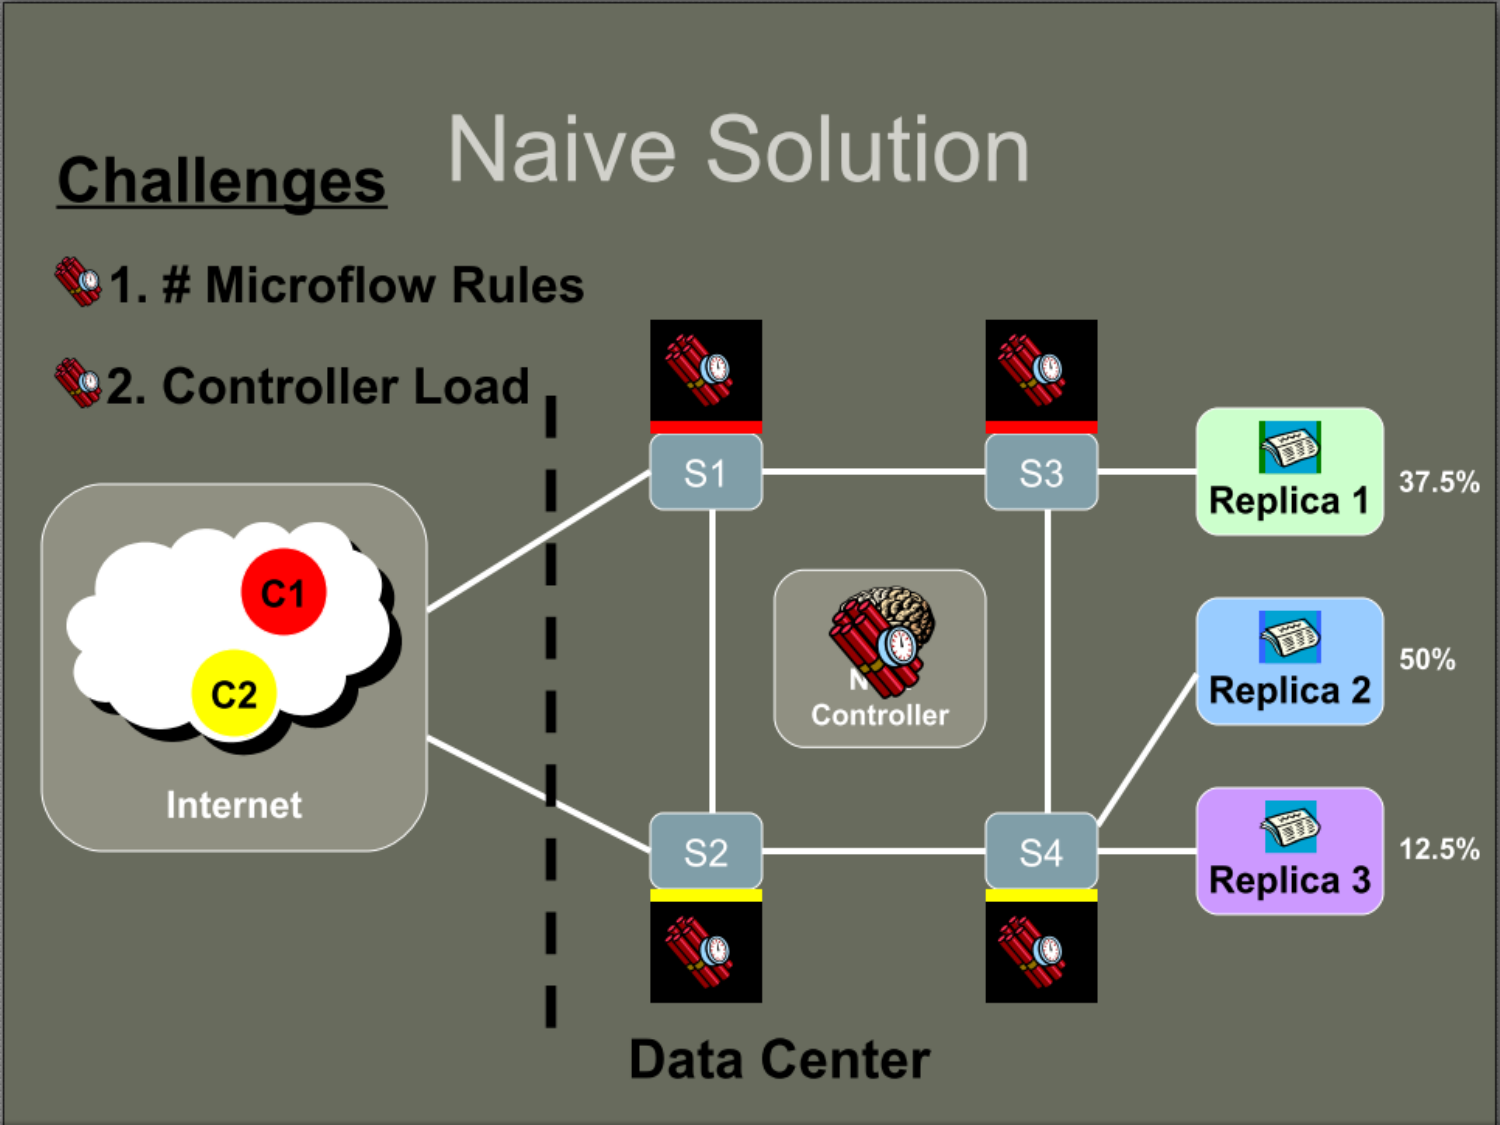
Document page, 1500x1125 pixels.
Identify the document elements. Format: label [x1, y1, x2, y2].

list [0, 0, 1500, 1125]
